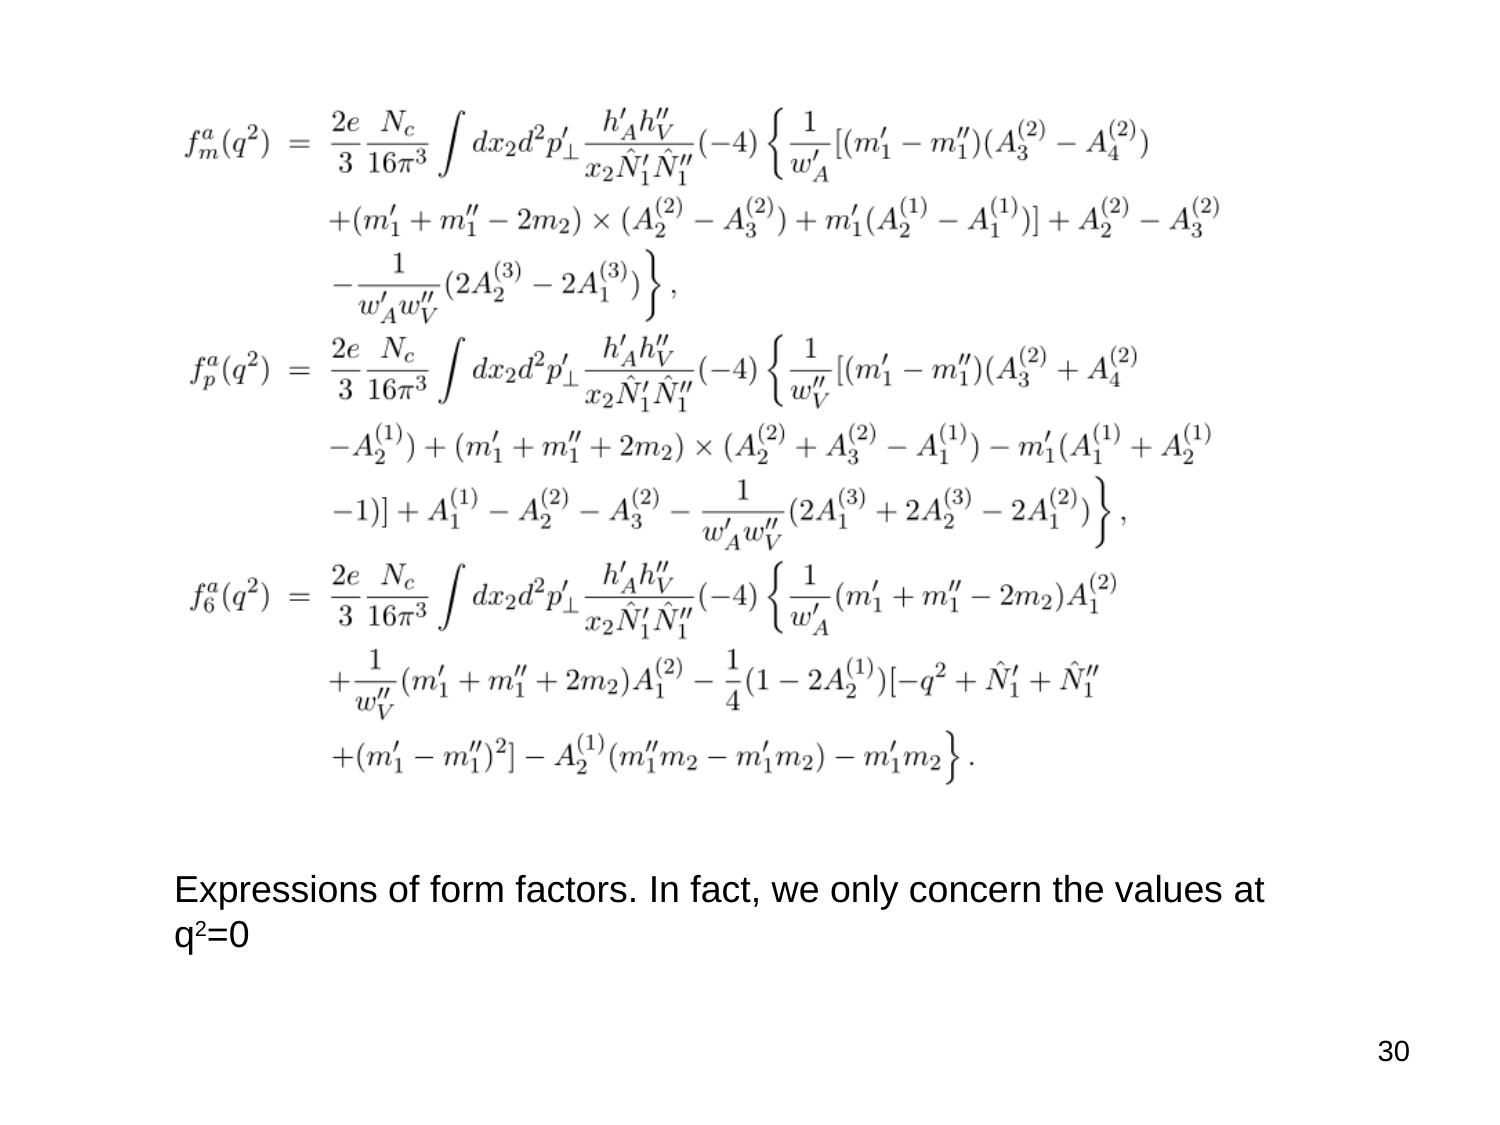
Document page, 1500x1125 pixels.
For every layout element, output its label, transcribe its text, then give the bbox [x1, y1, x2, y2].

text_box Expressions of form factors. In fact, we only concern the values at q2=0 [159, 857, 1341, 963]
picture [135, 101, 1247, 815]
slide_number 30 [1074, 1024, 1426, 1103]
